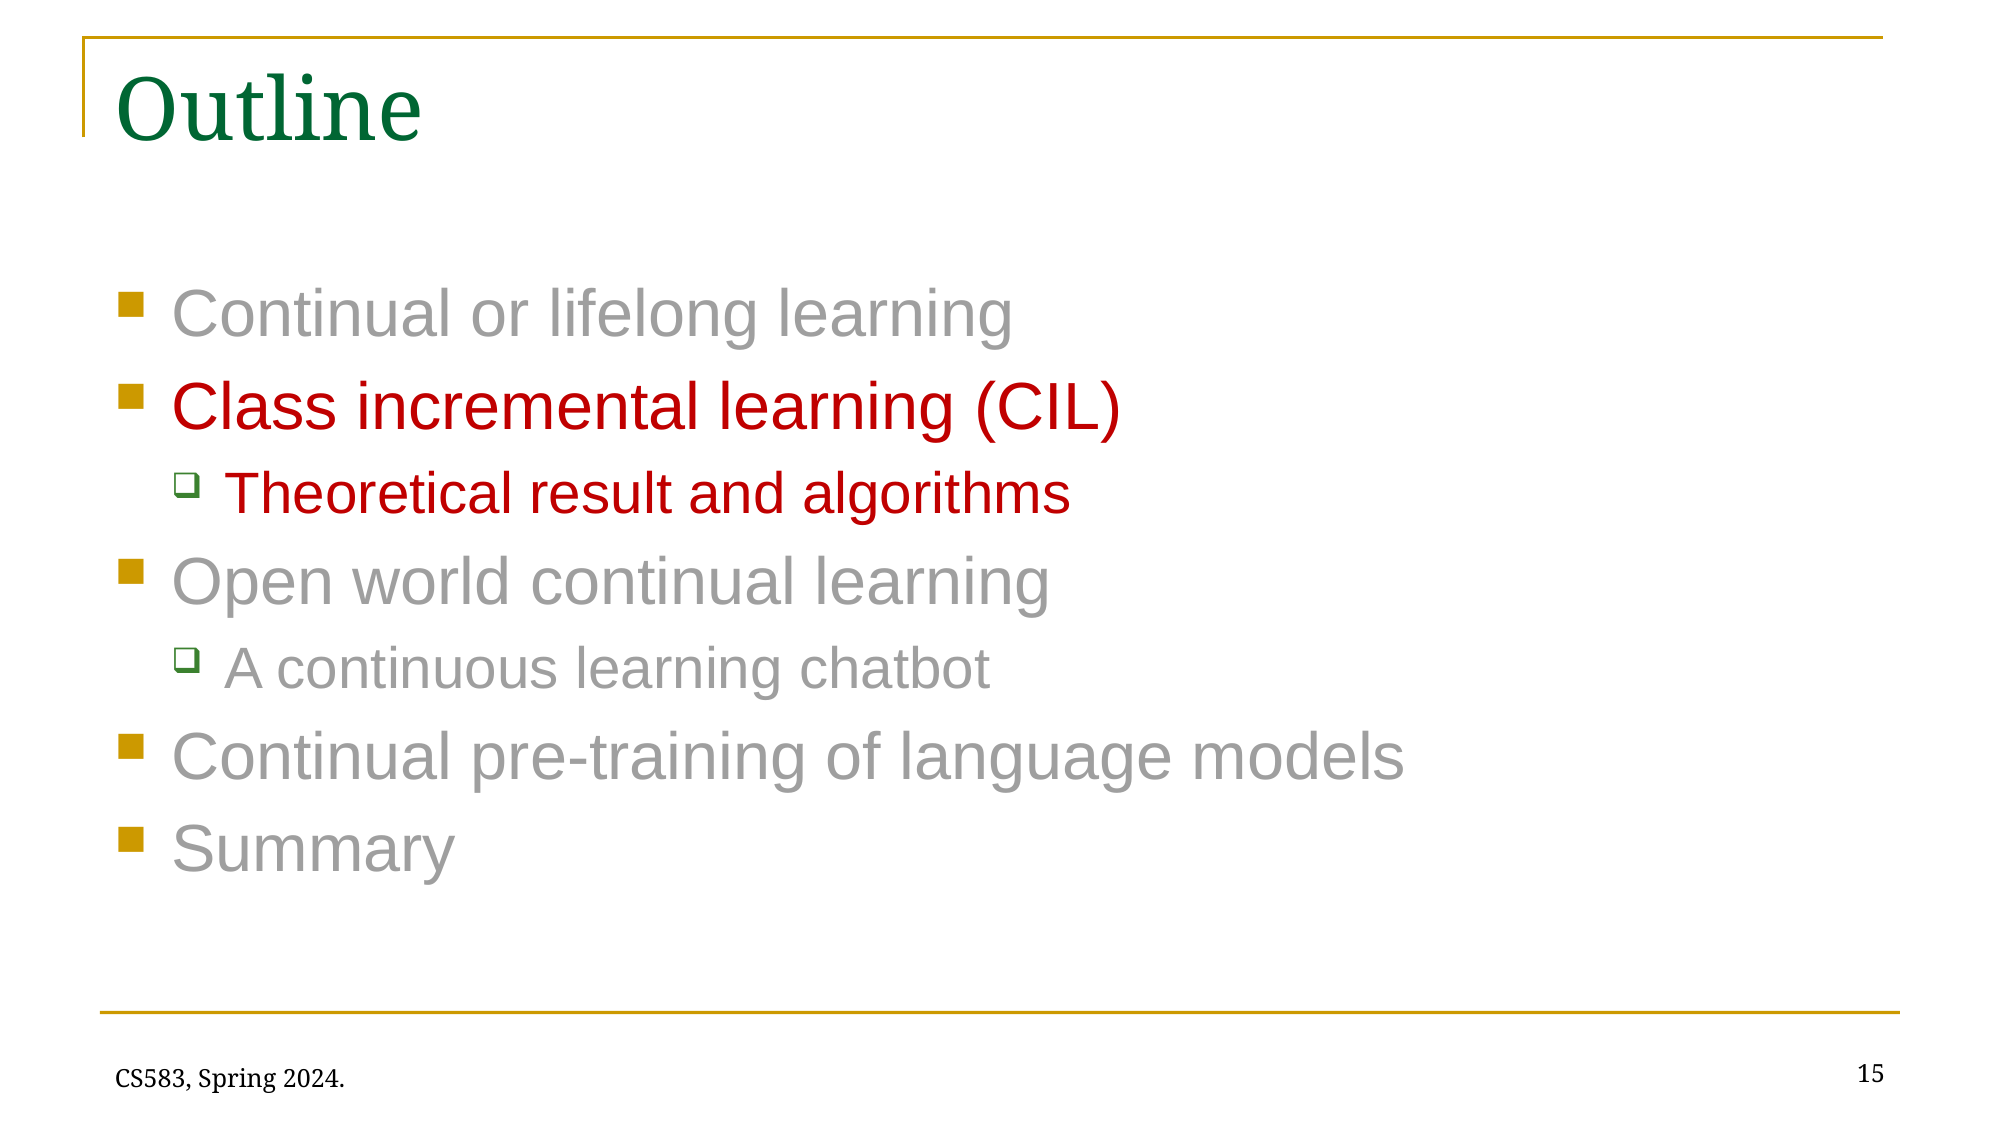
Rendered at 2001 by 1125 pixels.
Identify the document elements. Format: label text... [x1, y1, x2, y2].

list Continual or lifelong learning Class incremental learning (CIL) Theoretical result and algorithms Open world continual learning A continuous learning chatbot Continual pre-training of language models Summary [99, 262, 1900, 1006]
footer CS583, Spring 2024. [99, 1024, 1317, 1101]
slide_number 15 [1433, 1023, 1901, 1100]
title Outline [99, 45, 1900, 233]
